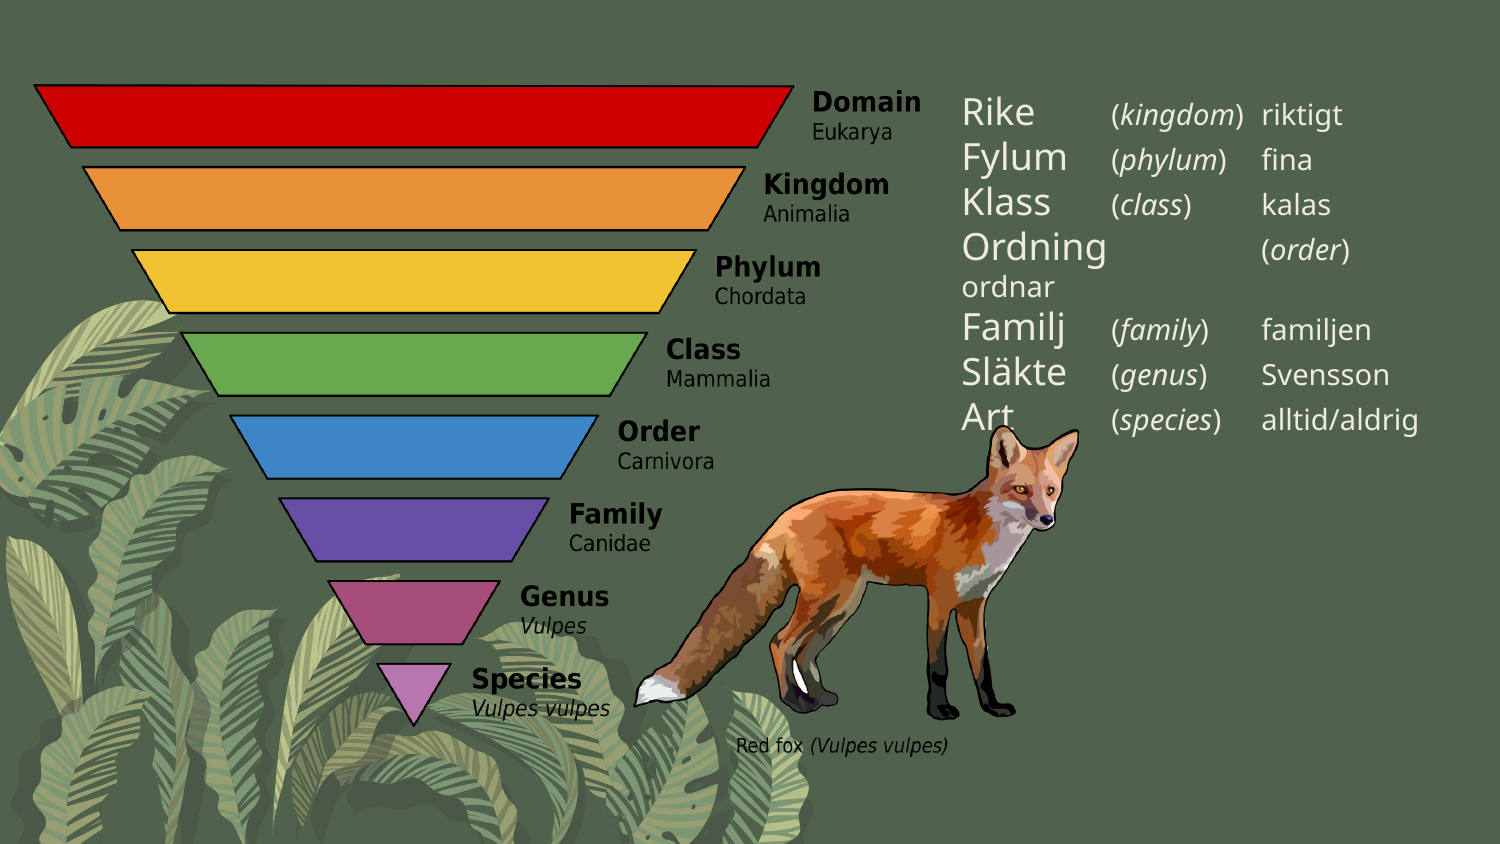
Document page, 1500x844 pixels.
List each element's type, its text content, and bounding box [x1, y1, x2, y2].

text_box Rike (kingdom) riktigt Fylum (phylum) fina Klass (class) kalas Ordning (order) ordnar Familj (family) familjen Släkte (genus) Svensson Art (species) alltid/aldrig [946, 73, 1447, 454]
picture [33, 84, 1082, 760]
